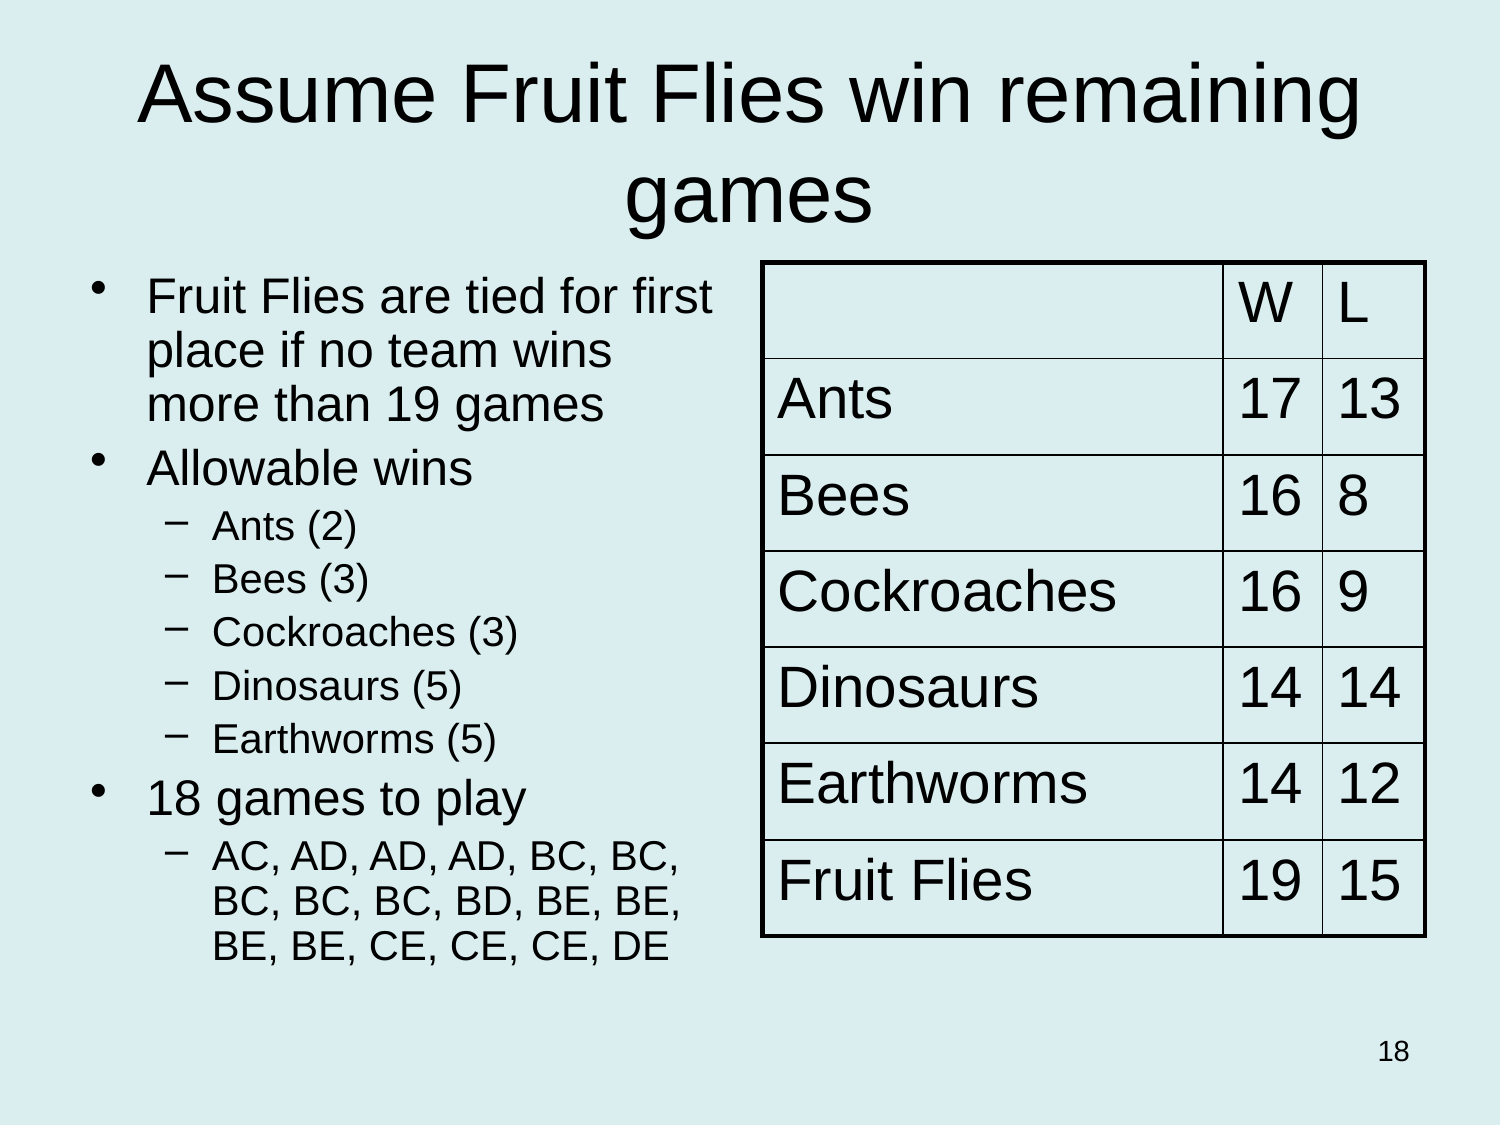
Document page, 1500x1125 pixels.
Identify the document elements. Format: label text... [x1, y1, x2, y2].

slide_number 18 [1074, 1024, 1426, 1103]
table_cell 16 [1224, 456, 1322, 550]
table_cell 15 [1323, 841, 1423, 934]
title Assume Fruit Flies win remaining games [75, 45, 1425, 233]
table_cell 14 [1224, 648, 1322, 742]
table_cell 17 [1224, 359, 1322, 454]
table_cell 16 [1224, 552, 1322, 646]
table_cell Bees [765, 456, 1222, 550]
table_header [765, 265, 1222, 358]
table_cell 14 [1224, 744, 1322, 839]
table_cell Ants [765, 359, 1222, 454]
table_cell Dinosaurs [765, 648, 1222, 742]
list Fruit Flies are tied for first place if no team wins more than 19 games Allowable wins Ants (2) Bees (3) Cockroaches (3) Dinosaurs (5) Earthworms (5) 18 games to play AC, AD, AD, AD, BC, BC, BC, BC, BC, BD, BE, BE, BE, BE, CE, CE, CE, DE [75, 262, 738, 1005]
table_cell Fruit Flies [765, 841, 1222, 934]
table_header W [1224, 265, 1322, 358]
table_cell 8 [1323, 456, 1423, 550]
table_header L [1323, 265, 1423, 358]
table_cell 12 [1323, 744, 1423, 839]
table_cell 13 [1323, 359, 1423, 454]
table_cell 19 [1224, 841, 1322, 934]
table_cell Earthworms [765, 744, 1222, 839]
table_cell 14 [1323, 648, 1423, 742]
table_cell Cockroaches [765, 552, 1222, 646]
table_cell 9 [1323, 552, 1423, 646]
